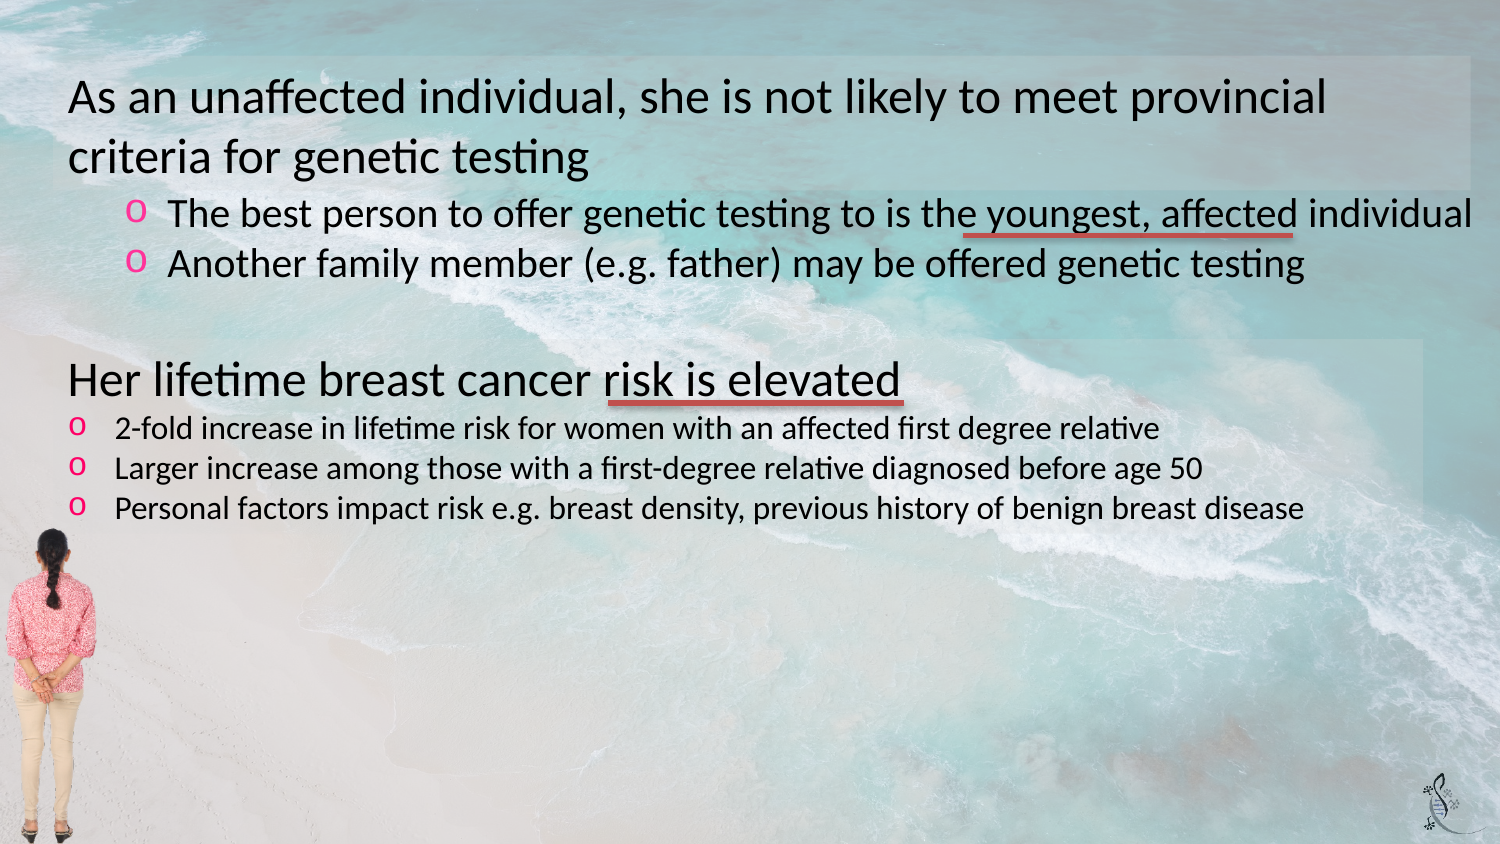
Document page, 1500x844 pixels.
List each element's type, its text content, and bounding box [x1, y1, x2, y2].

text_box The best person to offer genetic testing to is the youngest, affected individual Another family member (e.g. father) may be offered genetic testing [108, 178, 1500, 294]
text_box As an unaffected individual, she is not likely to meet provincial criteria for genetic testing [53, 55, 1471, 191]
text_box [0, 0, 1500, 844]
text_box Her lifetime breast cancer risk is elevated 2-fold increase in lifetime risk for women with an affected first degree relative Larger increase among those with a first-degree relative diagnosed before age 50 Personal factors impact risk e.g. breast density, previous history of benign breast disease [53, 339, 1424, 534]
picture [5, 528, 97, 844]
